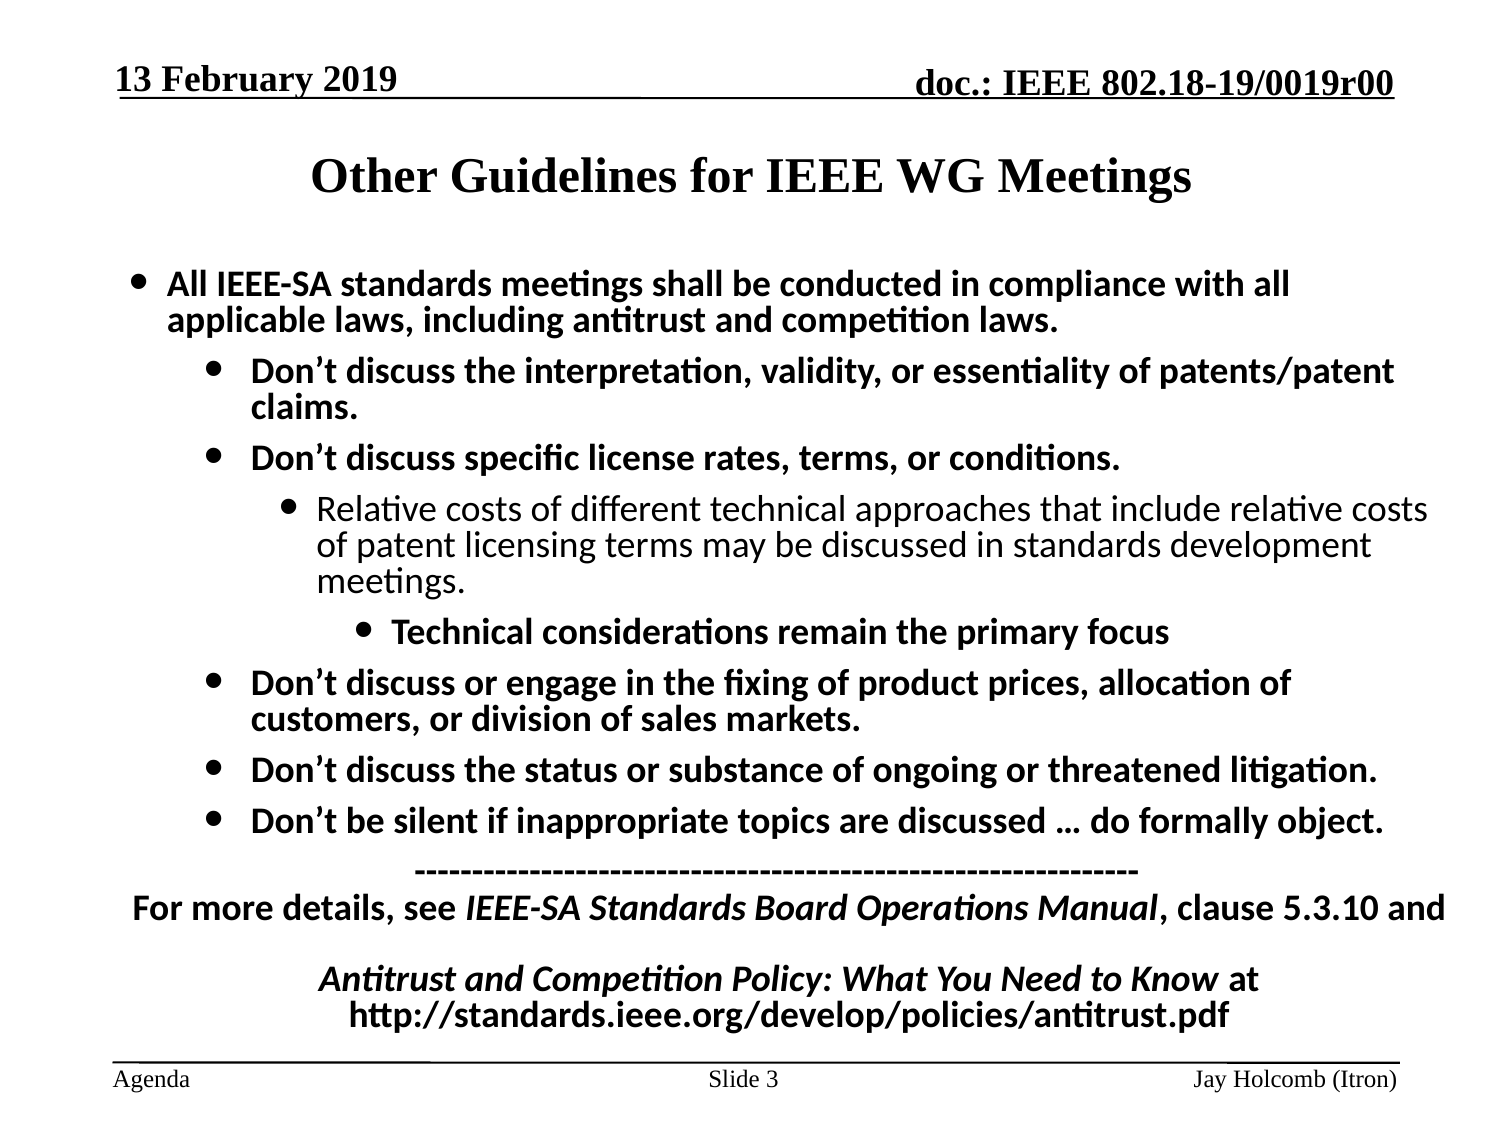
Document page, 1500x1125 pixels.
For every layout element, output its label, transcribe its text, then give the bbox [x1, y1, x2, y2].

footer Jay Holcomb (Itron) [874, 1063, 1398, 1093]
slide_number Slide 3 [687, 1061, 800, 1123]
text_box All IEEE-SA standards meetings shall be conducted in compliance with all applicable laws, including antitrust and competition laws. Don’t discuss the interpretation, validity, or essentiality of patents/patent claims. Don’t discuss specific license rates, terms, or conditions. Relative costs of different technical approaches that include relative costs of patent licensing terms may be discussed in standards development meetings. Technical considerations remain the primary focus Don’t discuss or engage in the fixing of product prices, allocation of customers, or division of sales markets. Don’t discuss the status or substance of ongoing or threatened litigation. Don’t be silent if inappropriate topics are discussed … do formally object. --------------------------------------------------------------- For more details, see IEEE-SA Standards Board Operations Manual, clause 5.3.10 and Antitrust and Competition Policy: What You Need to Know at http://standards.ieee.org/develop/policies/antitrust.pdf [114, 224, 1465, 1063]
title Other Guidelines for IEEE WG Meetings [105, 163, 1398, 246]
text_box [87, 37, 1438, 163]
